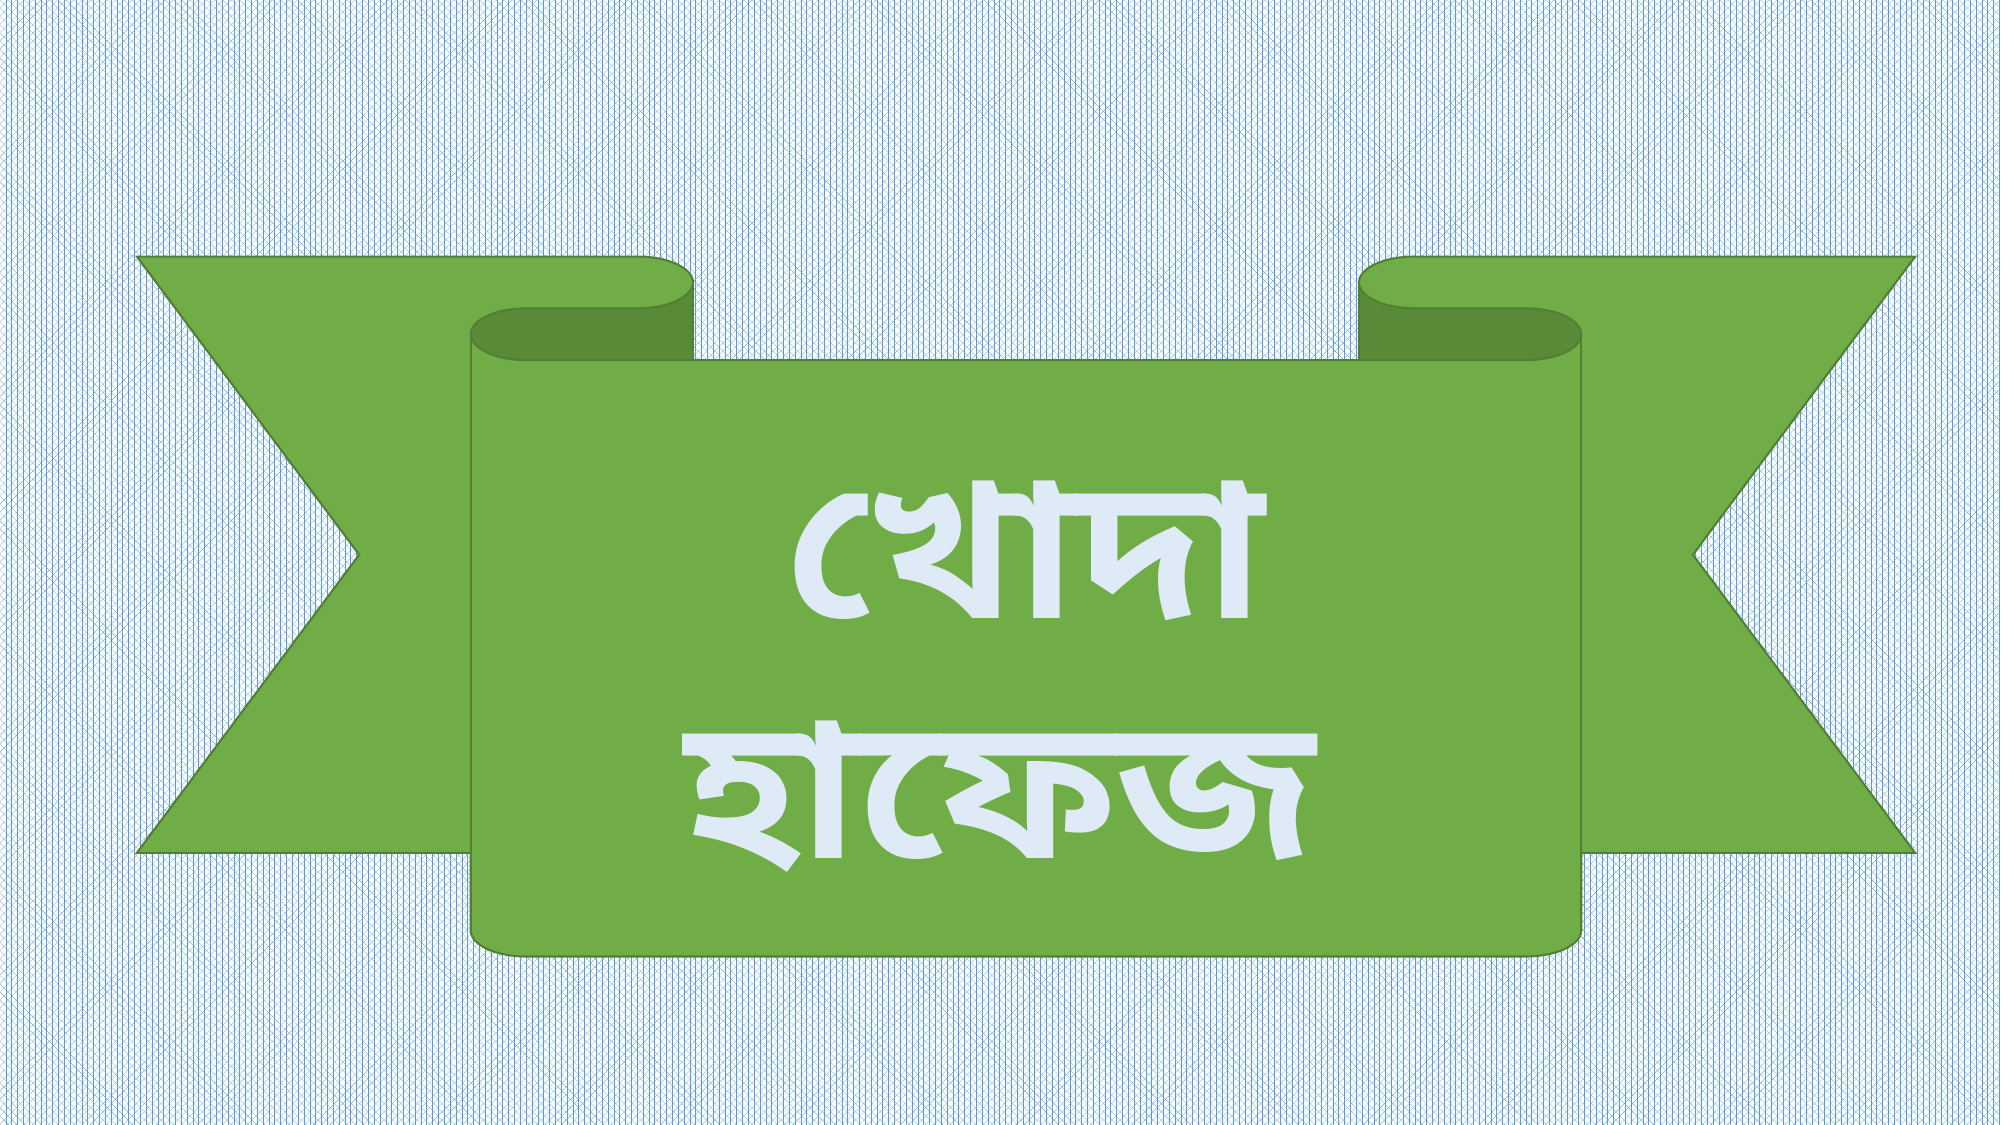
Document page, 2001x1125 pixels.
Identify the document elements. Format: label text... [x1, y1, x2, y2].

text_box খোদা হাফেজ [134, 255, 1918, 958]
